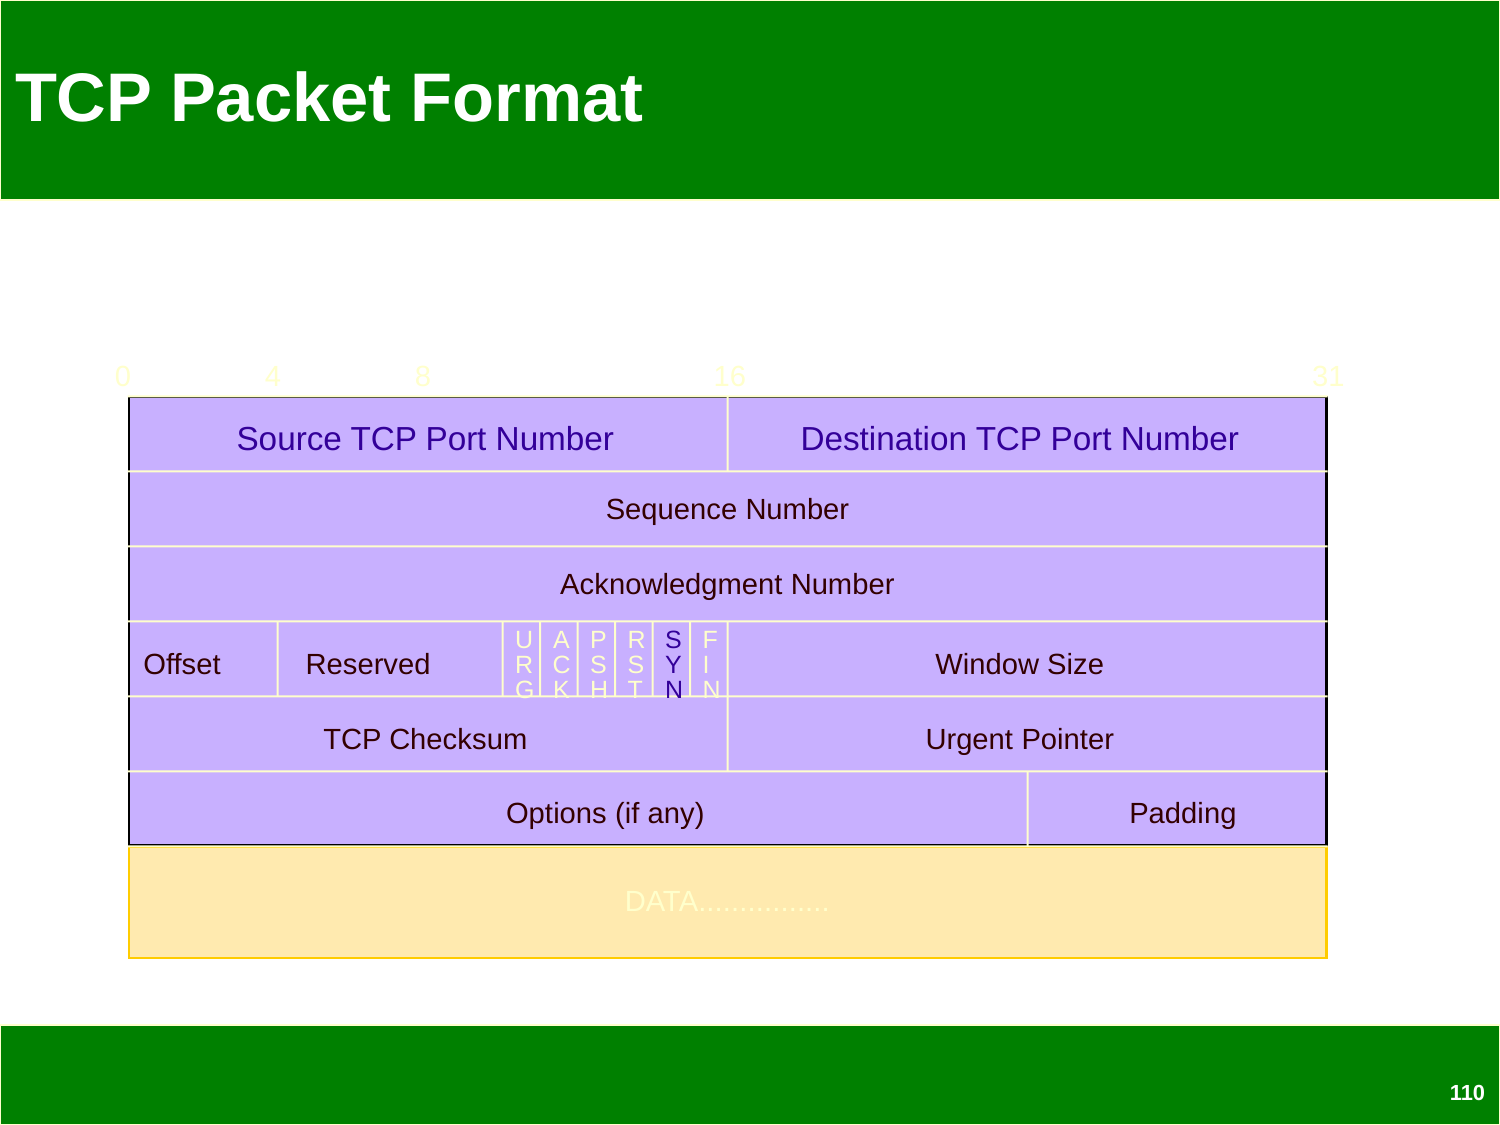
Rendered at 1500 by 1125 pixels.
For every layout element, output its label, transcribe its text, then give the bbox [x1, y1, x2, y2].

slide_number 110 [1125, 1025, 1500, 1113]
title TCP Packet Format [0, 0, 1500, 188]
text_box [99, 349, 1368, 958]
